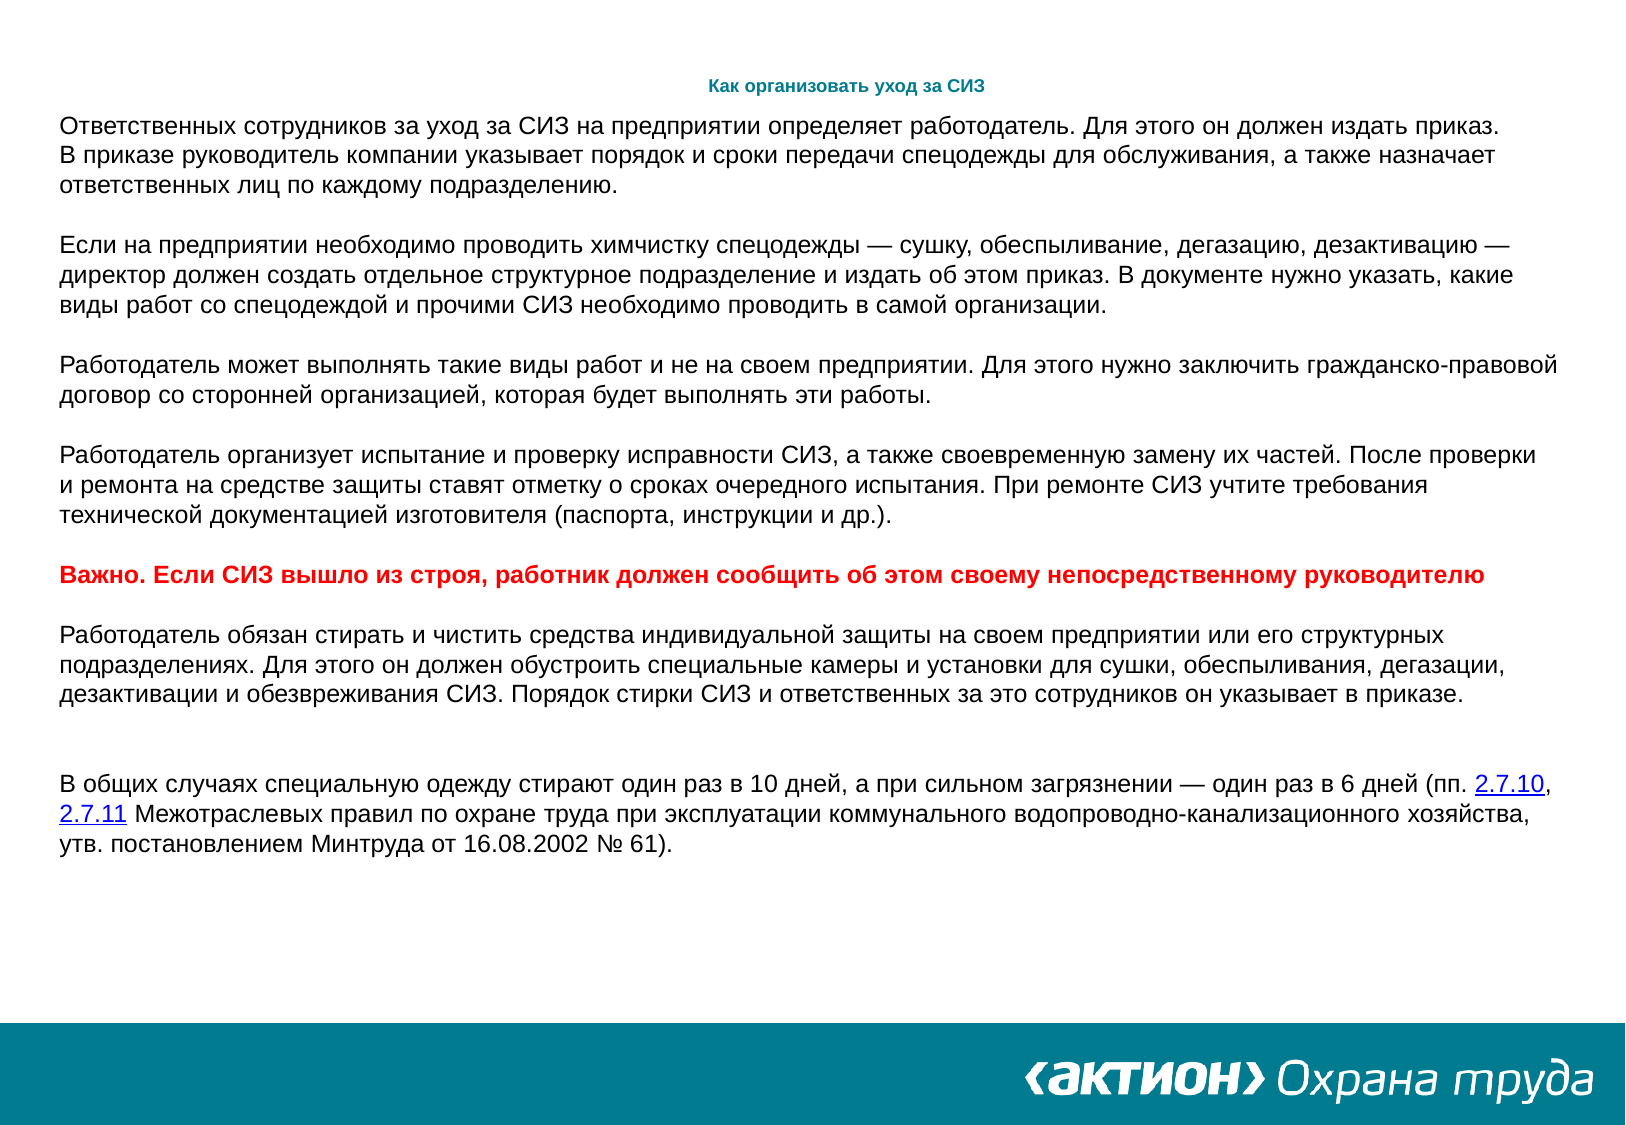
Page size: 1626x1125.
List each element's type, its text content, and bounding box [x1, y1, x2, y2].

text_box Ответственных сотрудников за уход за СИЗ на предприятии определяет работодатель. Для этого он должен издать приказ. В приказе руководитель компании указывает порядок и сроки передачи спецодежды для обслуживания, а также назначает ответственных лиц по каждому подразделению. Если на предприятии необходимо проводить химчистку спецодежды — сушку, обеспыливание, дегазацию, дезактивацию — директор должен создать отдельное структурное подразделение и издать об этом приказ. В документе нужно указать, какие виды работ со спецодеждой и прочими СИЗ необходимо проводить в самой организации. Работодатель может выполнять такие виды работ и не на своем предприятии. Для этого нужно заключить гражданско-правовой договор со сторонней организацией, которая будет выполнять эти работы. Работодатель организует испытание и проверку исправности СИЗ, а также своевременную замену их частей. После проверки и ремонта на средстве защиты ставят отметку о сроках очередного испытания. При ремонте СИЗ учтите требования технической документацией изготовителя (паспорта, инструкции и др.). Важно. Если СИЗ вышло из строя, работник должен сообщить об этом своему непосредственному руководителю Работодатель обязан стирать и чистить средства индивидуальной защиты на своем предприятии или его структурных подразделениях. Для этого он должен обустроить специальные камеры и установки для сушки, обеспыливания, дегазации, дезактивации и обезвреживания СИЗ. Порядок стирки СИЗ и ответственных за это сотрудников он указывает в приказе. В общих случаях специальную одежду стирают один раз в 10 дней, а при сильном загрязнении — один раз в 6 дней (пп. 2.7.10, 2.7.11 Межотраслевых правил по охране труда при эксплуатации коммунального водопроводно-канализационного хозяйства, утв. постановлением Минтруда от 16.08.2002 № 61). ​ [44, 101, 1581, 940]
text_box [0, 1021, 1625, 1125]
picture [1024, 1058, 1593, 1105]
title Как организовать уход за СИЗ [115, 66, 1579, 101]
